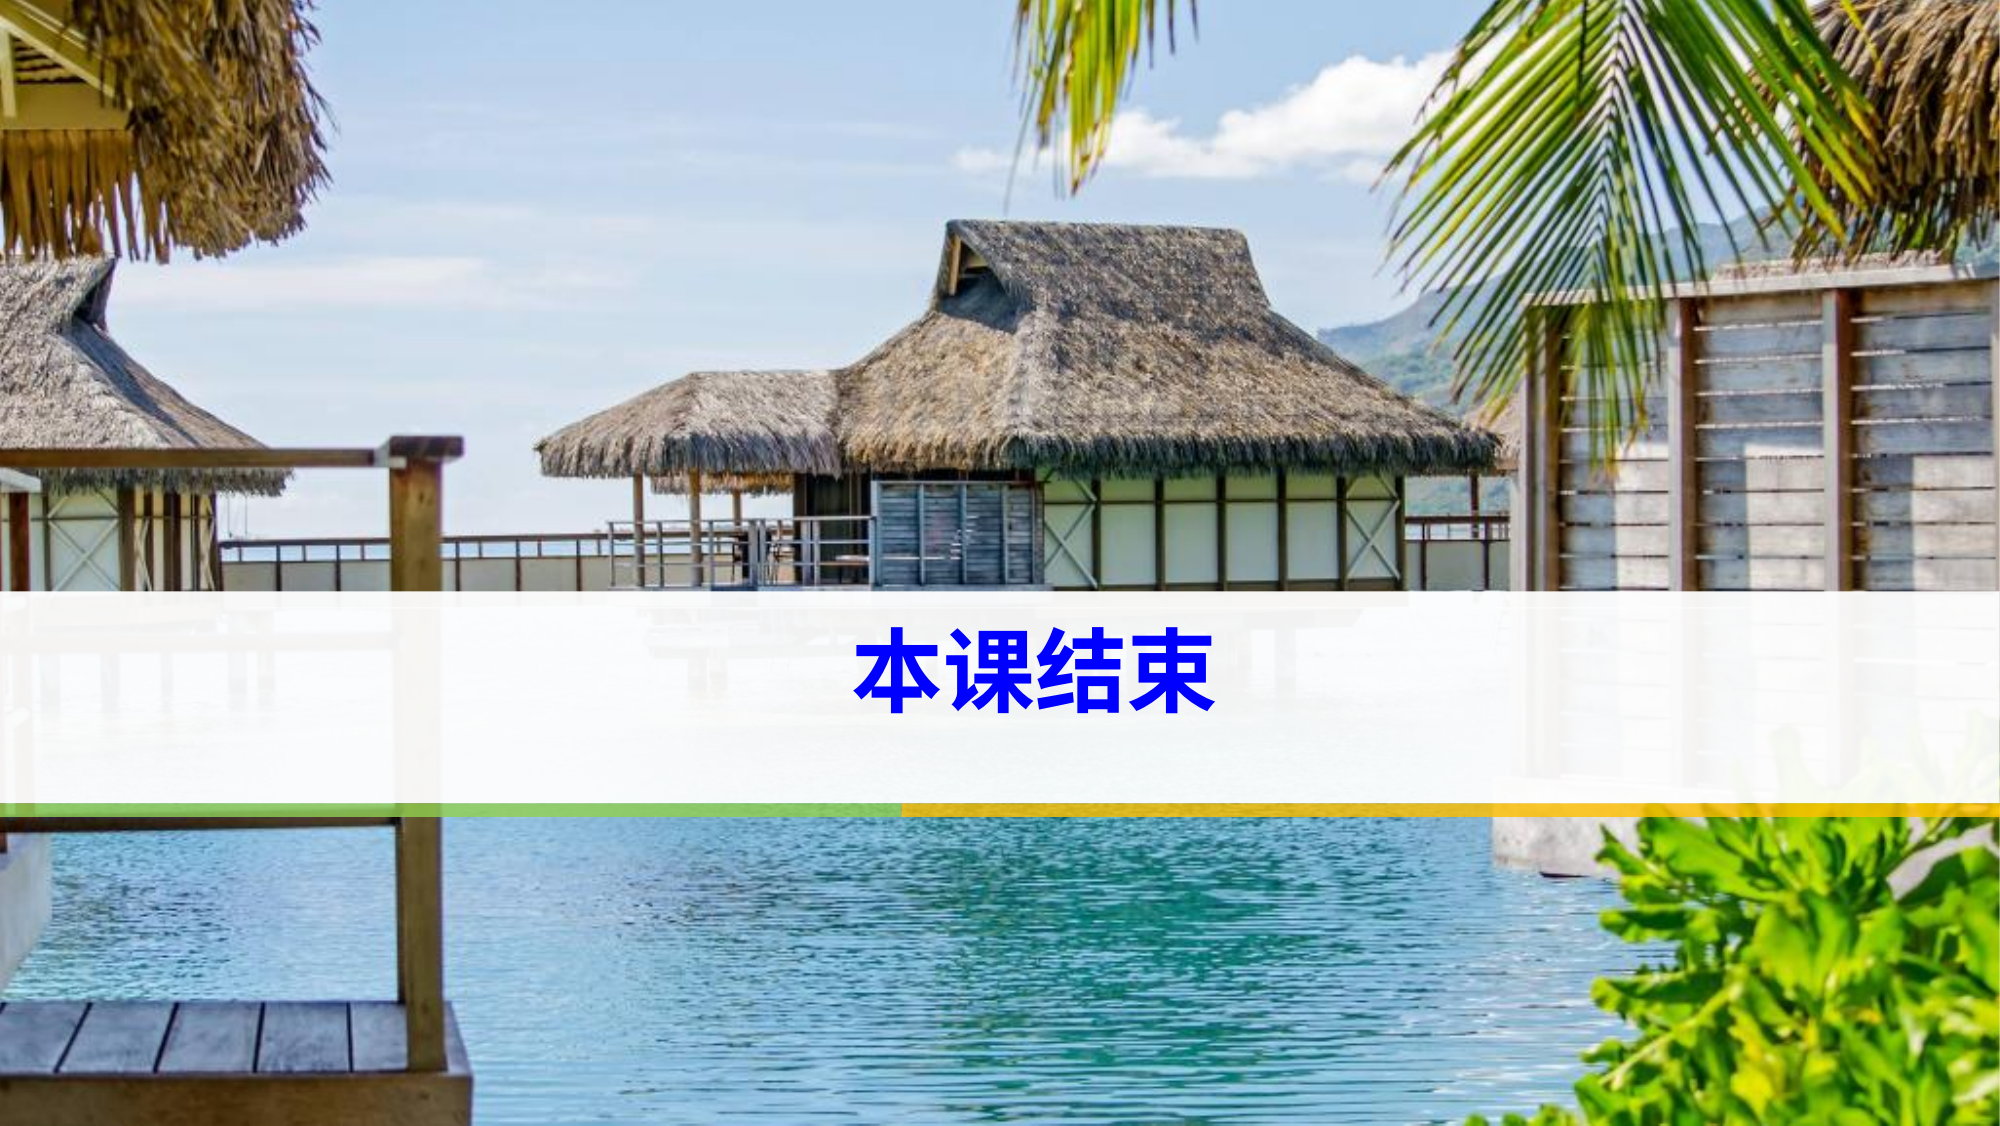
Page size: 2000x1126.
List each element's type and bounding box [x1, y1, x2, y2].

picture [0, 818, 2000, 1126]
picture [0, 0, 2000, 590]
text_box [0, 590, 2000, 818]
